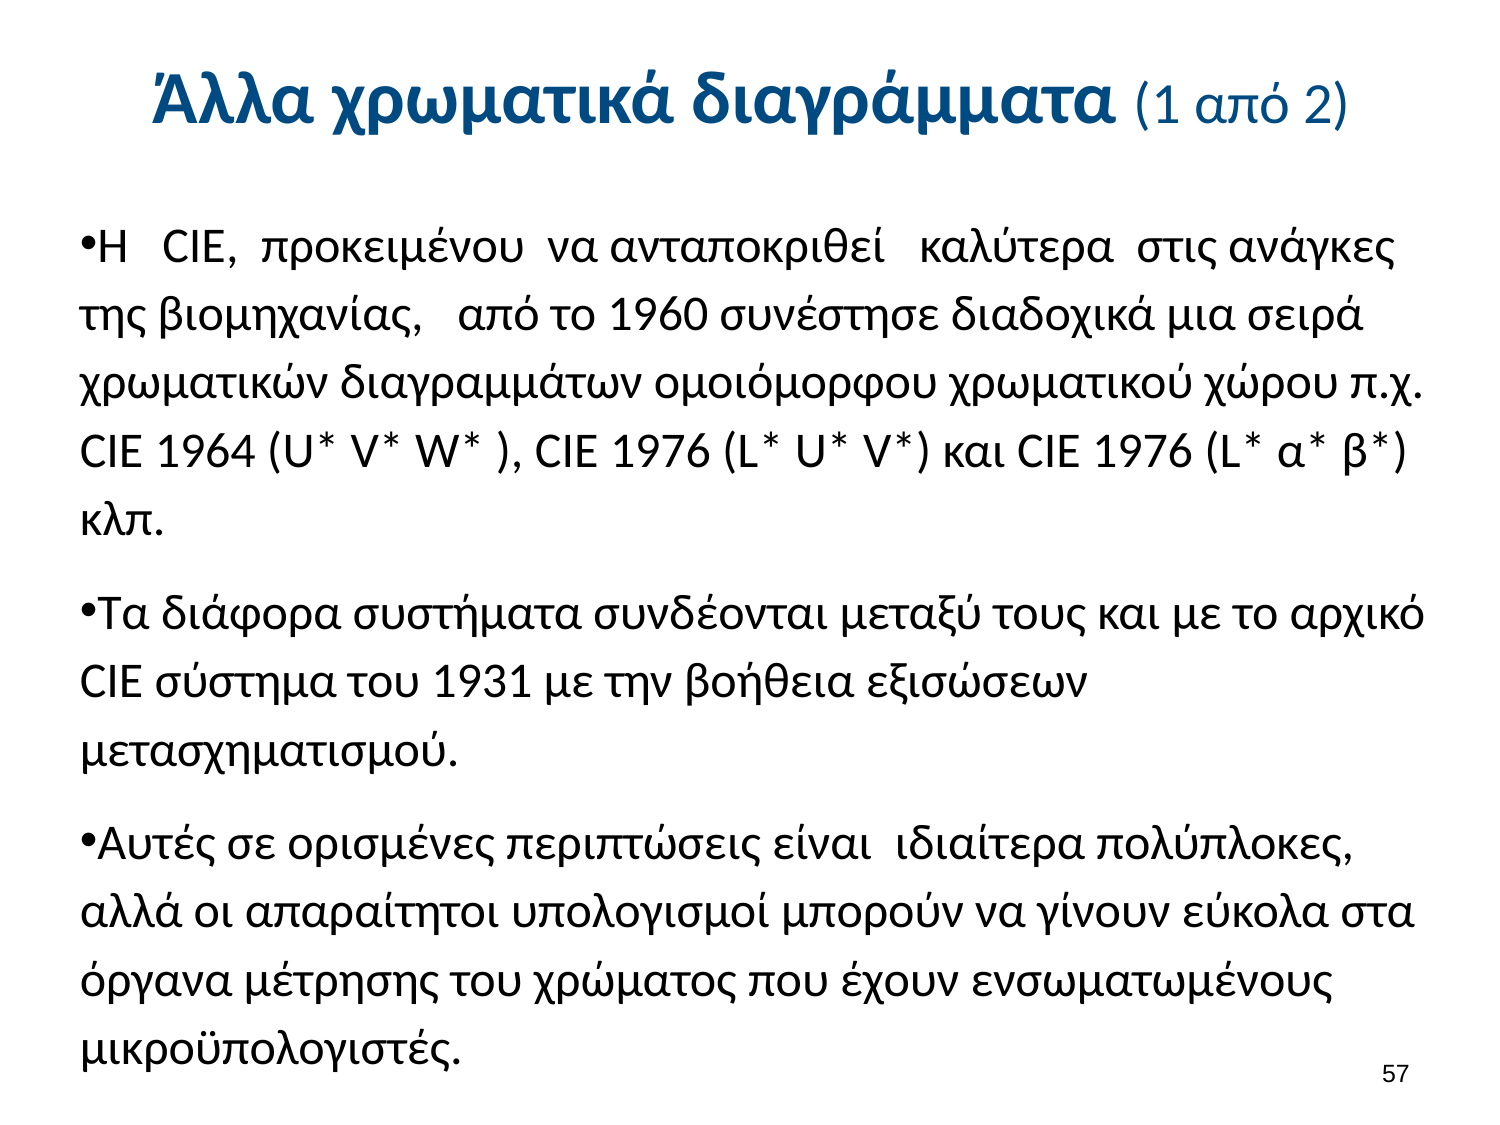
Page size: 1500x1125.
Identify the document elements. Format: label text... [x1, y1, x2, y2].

slide_number 56 [1074, 1042, 1425, 1103]
list Η CΙE, προκειμένου να ανταποκριθεί καλύτερα στις ανάγκες της βιομηχανίας, από το 1960 συνέστησε διαδοχικά μια σειρά χρωματικών διαγραμμάτων ομοιόμορφου χρωματικού χώρου π.χ. CIE 1964 (U* V* W* ), CΙE 1976 (L* U* V*) και CIE 1976 (L* α* β*) κλπ. Τα διάφορα συστήματα συνδέονται μεταξύ τους και με το αρχικό CIE σύστημα του 1931 με την βοήθεια εξισώσεων μετασχηματισμού. Αυτές σε ορισμένες περιπτώσεις είναι ιδιαίτερα πολύπλοκες, αλλά οι απαραίτητοι υπολογισμοί μπορούν να γίνουν εύκολα στα όργανα μέτρησης του χρώματος που έχουν ενσωματωμένους μικροϋπολογιστές. [64, 196, 1461, 1059]
title Άλλα χρωματικά διαγράμματα (1 από 2) [76, 19, 1427, 169]
